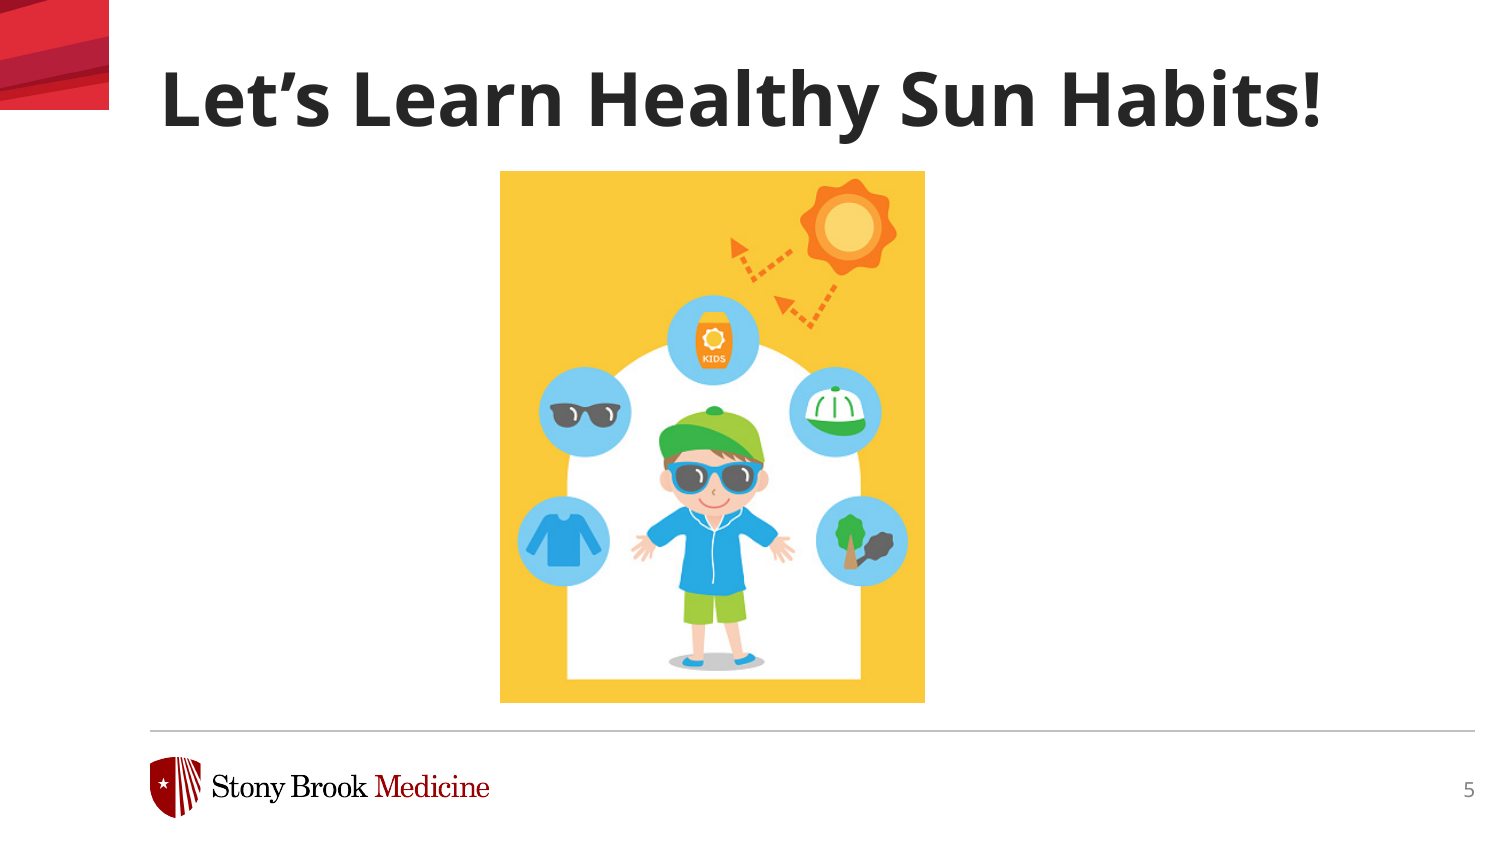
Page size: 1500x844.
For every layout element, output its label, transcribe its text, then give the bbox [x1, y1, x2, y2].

picture [499, 171, 925, 703]
slide_number 5 [1437, 768, 1475, 814]
picture [0, 0, 109, 110]
text_box Let’s Learn Healthy Sun Habits! [144, 59, 1433, 191]
picture [150, 757, 489, 818]
